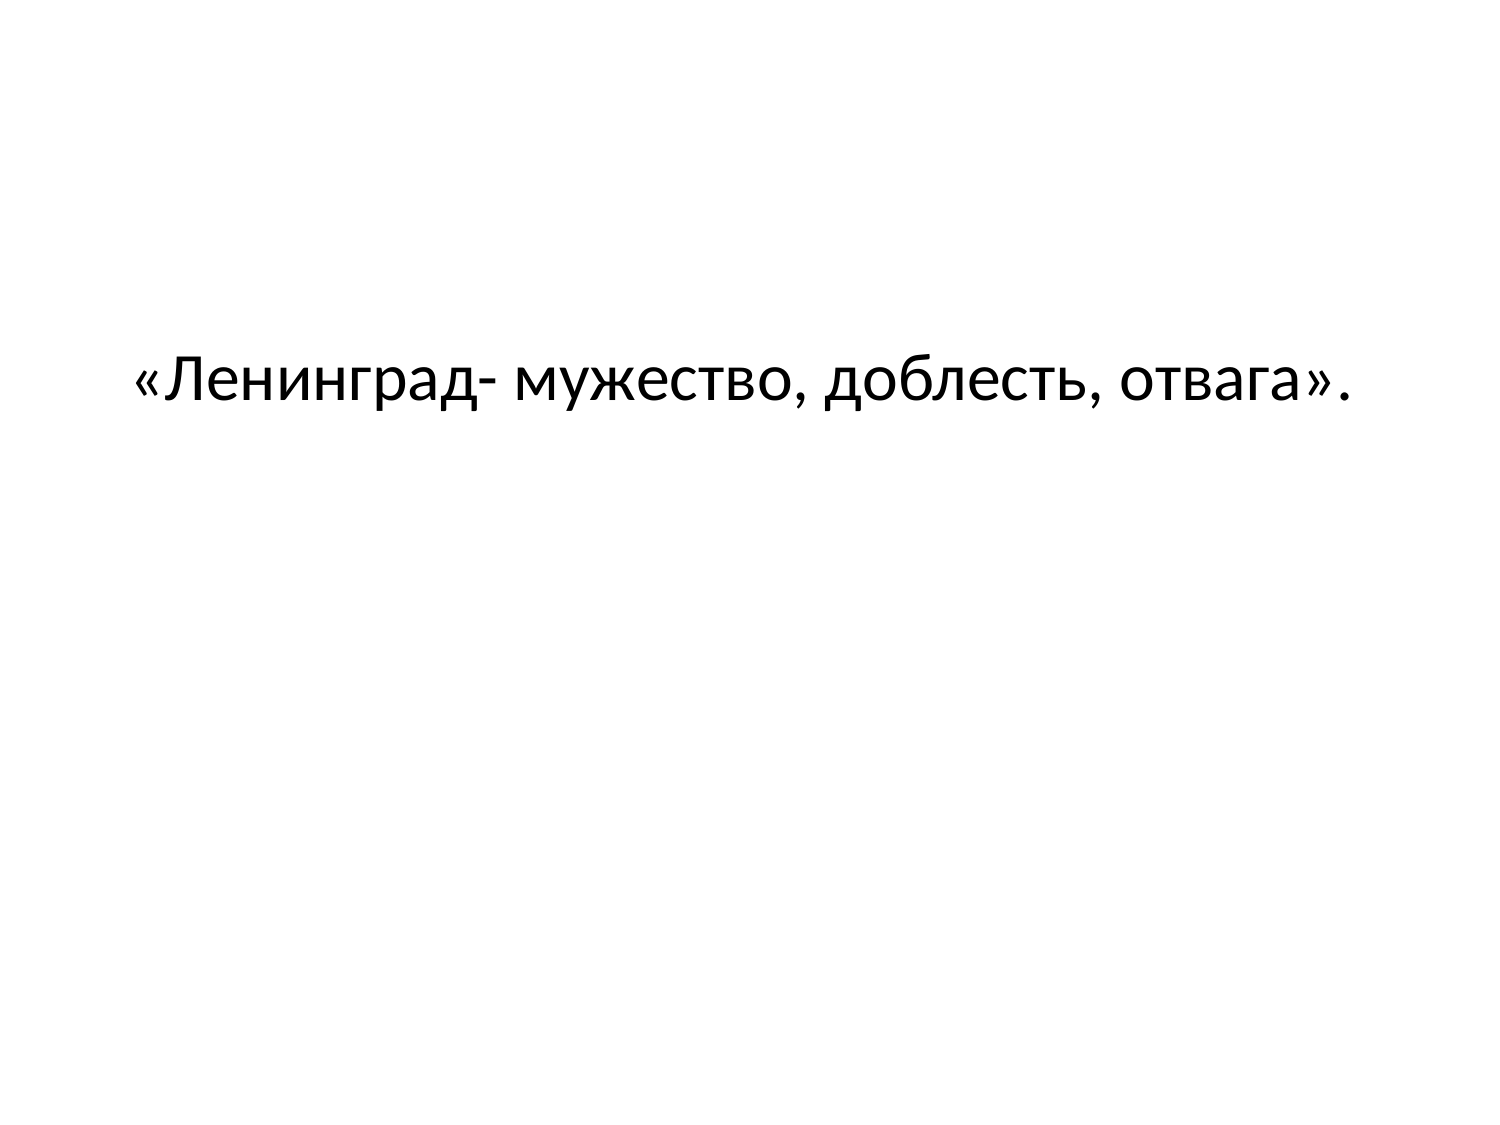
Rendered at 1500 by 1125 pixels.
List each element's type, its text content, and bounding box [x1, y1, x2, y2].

title «Ленинград- мужество, доблесть, отвага». [112, 70, 1388, 457]
